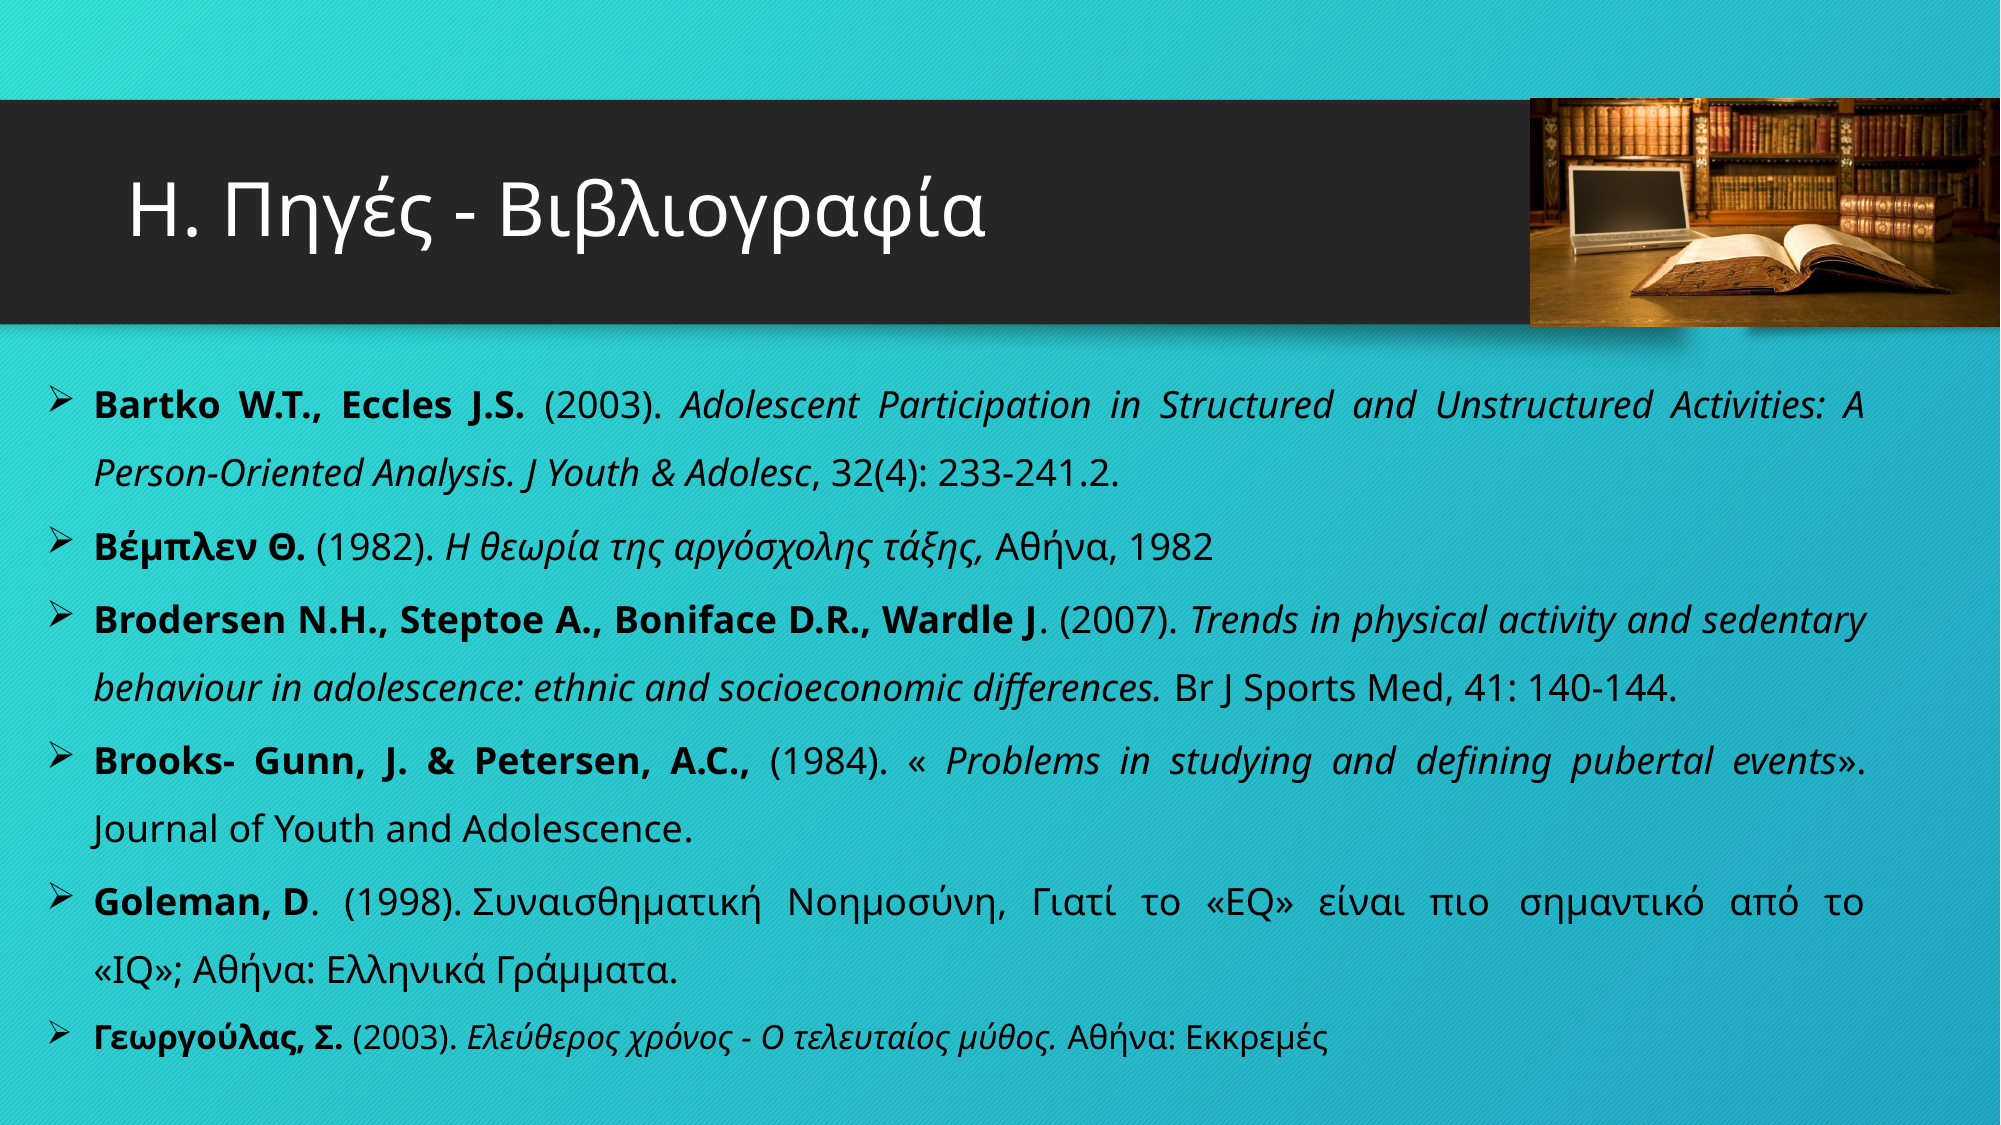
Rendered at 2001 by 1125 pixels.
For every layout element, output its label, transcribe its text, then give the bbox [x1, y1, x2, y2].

text_box Bartko W.T., Eccles J.S. (2003). Adolescent Participation in Structured and Unstructured Activities: A Person-Oriented Analysis. J Youth & Adolesc, 32(4): 233-241.2. Βέμπλεν Θ. (1982). Η θεωρία της αργόσχολης τάξης, Αθήνα, 1982 Brodersen N.H., Steptoe A., Boniface D.R., Wardle J. (2007). Trends in physical activity and sedentary behaviour in adolescence: ethnic and socioeconomic differences. Br J Sports Med, 41: 140-144. Brooks- Gunn, J. & Petersen, A.C., (1984). « Problems in studying and defining pubertal events». Journal of Youth and Adolescence. Goleman, D. (1998). Συναισθηματική Νοημοσύνη, Γιατί το «EQ» είναι πιο σημαντικό από το «IQ»; Αθήνα: Ελληνικά Γράμματα. Γεωργούλας, Σ. (2003). Ελεύθερος χρόνος - Ο τελευταίος μύθος. Αθήνα: Εκκρεμές [31, 351, 1882, 1125]
title Η. Πηγές - Βιβλιογραφία [111, 123, 1529, 301]
picture [0, 97, 2000, 376]
